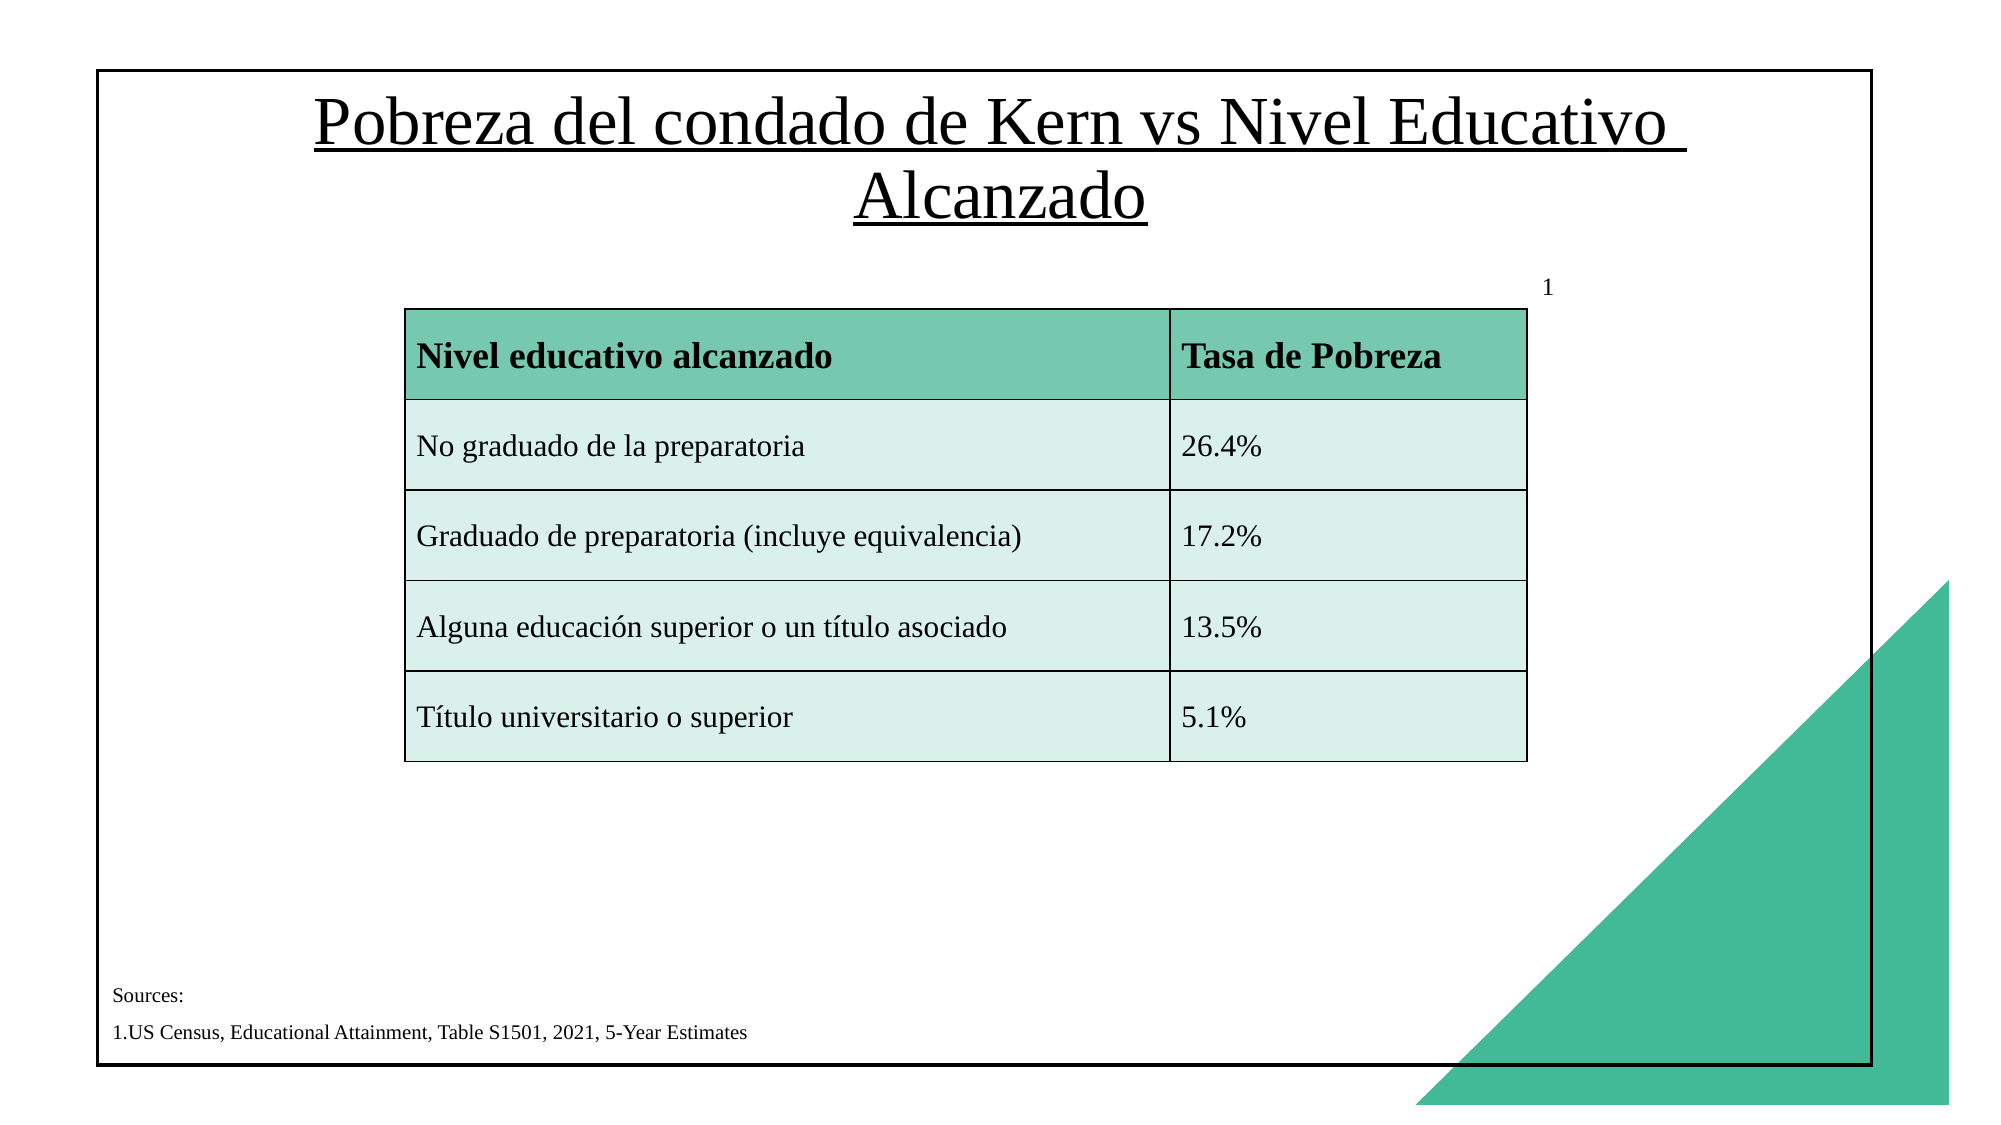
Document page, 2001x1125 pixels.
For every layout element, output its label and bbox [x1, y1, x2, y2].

text_box [96, 70, 1950, 1107]
title [17, 59, 1984, 260]
